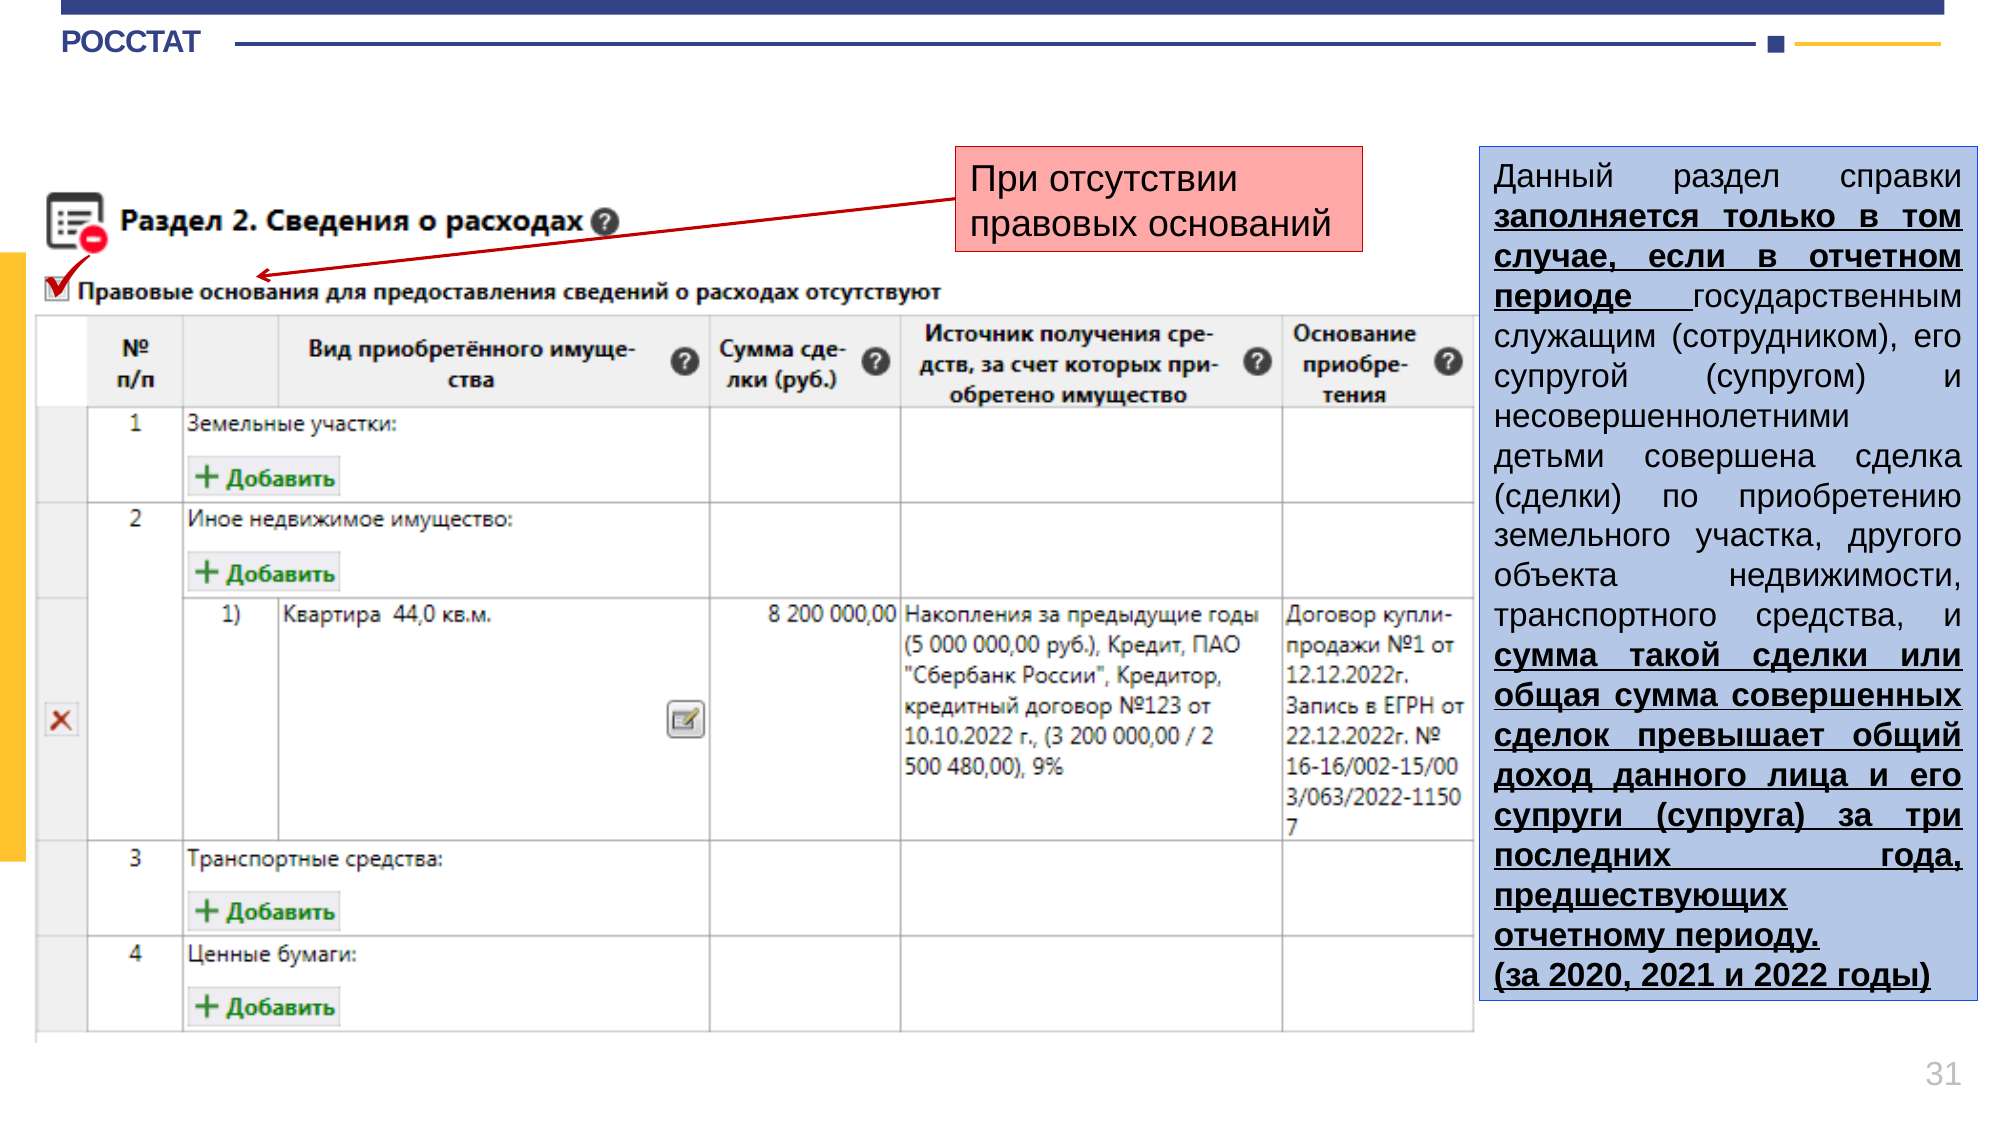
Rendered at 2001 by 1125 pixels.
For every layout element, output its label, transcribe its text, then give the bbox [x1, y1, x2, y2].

picture [26, 179, 1480, 1043]
text_box Данный раздел справки заполняется только в том случае, если в отчетном периоде государственным служащим (сотрудником), его супругой (супругом) и несовершеннолетними детьми совершена сделка (сделки) по приобретению земельного участка, другого объекта недвижимости, транспортного средства, и сумма такой сделки или общая сумма совершенных сделок превышает общий доход данного лица и его супруги (супруга) за три последних года, предшествующих отчетному периоду. (за 2020, 2021 и 2022 годы) [1479, 146, 1978, 1001]
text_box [256, 198, 956, 277]
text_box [234, 35, 1942, 147]
slide_number 31 [1527, 1042, 1978, 1103]
text_box При отсутствии правовых оснований [955, 147, 1363, 179]
